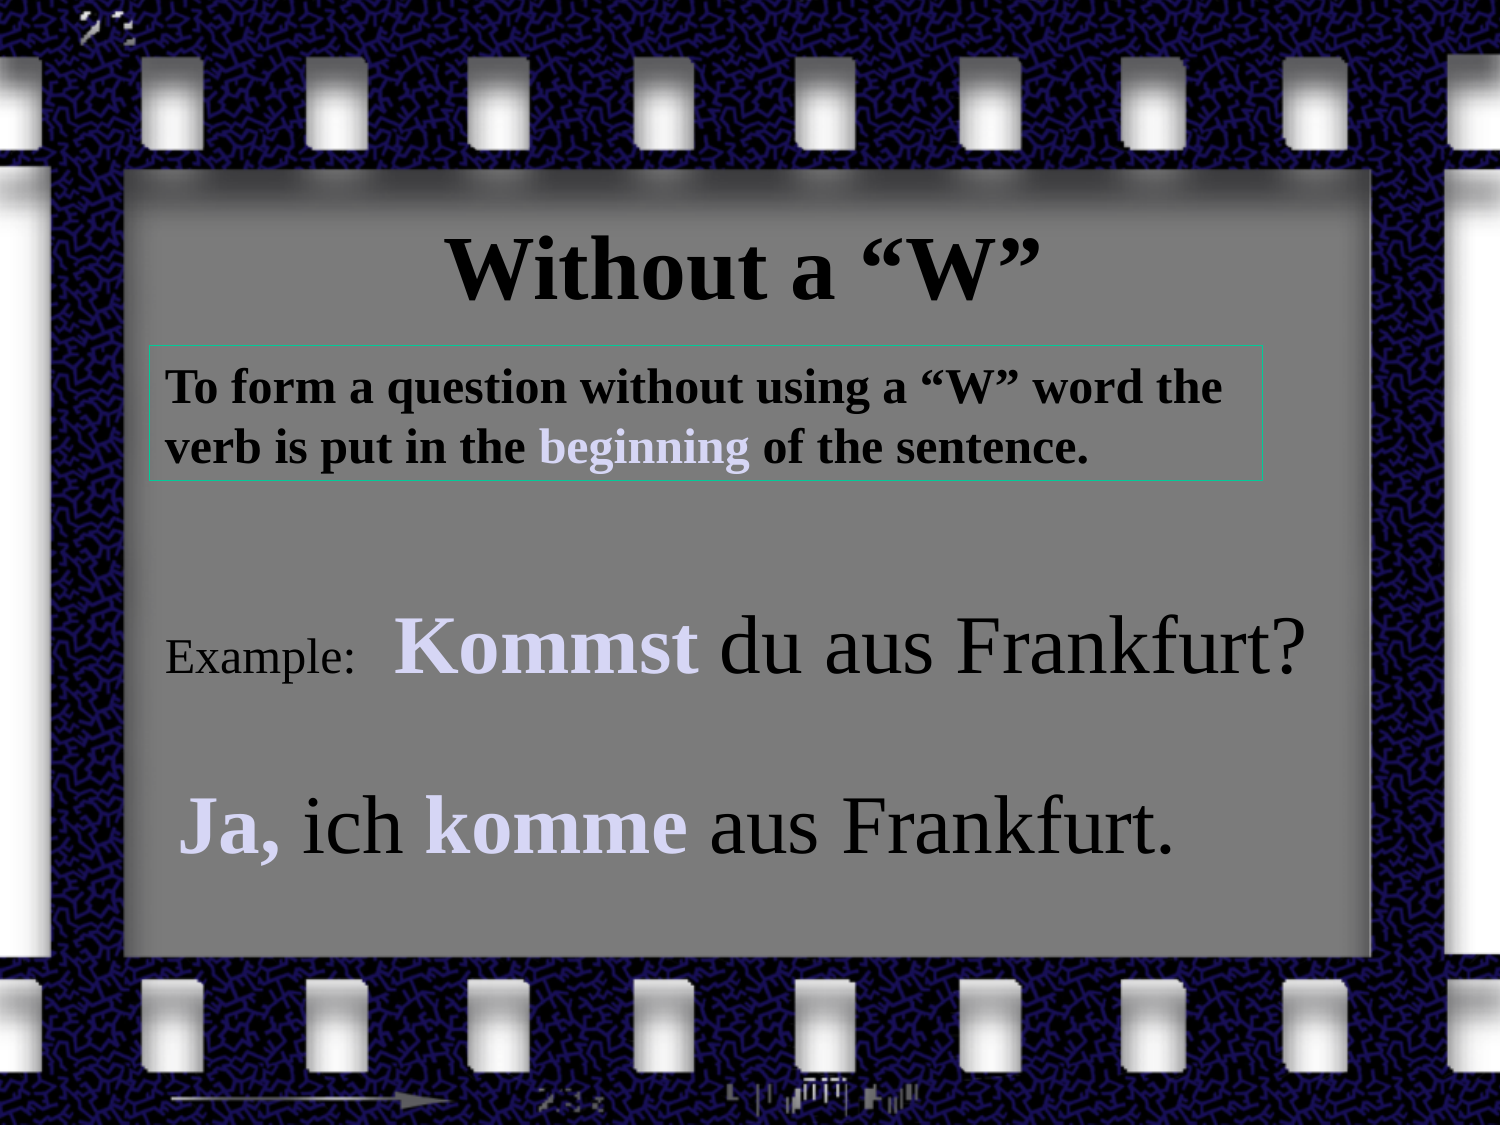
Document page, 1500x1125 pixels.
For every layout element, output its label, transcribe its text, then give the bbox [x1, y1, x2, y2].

title Without a “W” [125, 174, 1363, 350]
picture [0, 0, 1500, 1125]
text_box Example: Kommst du aus Frankfurt? [149, 582, 1363, 698]
text_box Ja, ich komme aus Frankfurt. [149, 762, 1363, 878]
text_box To form a question without using a “W” word the verb is put in the beginning of the sentence. [149, 345, 1263, 481]
